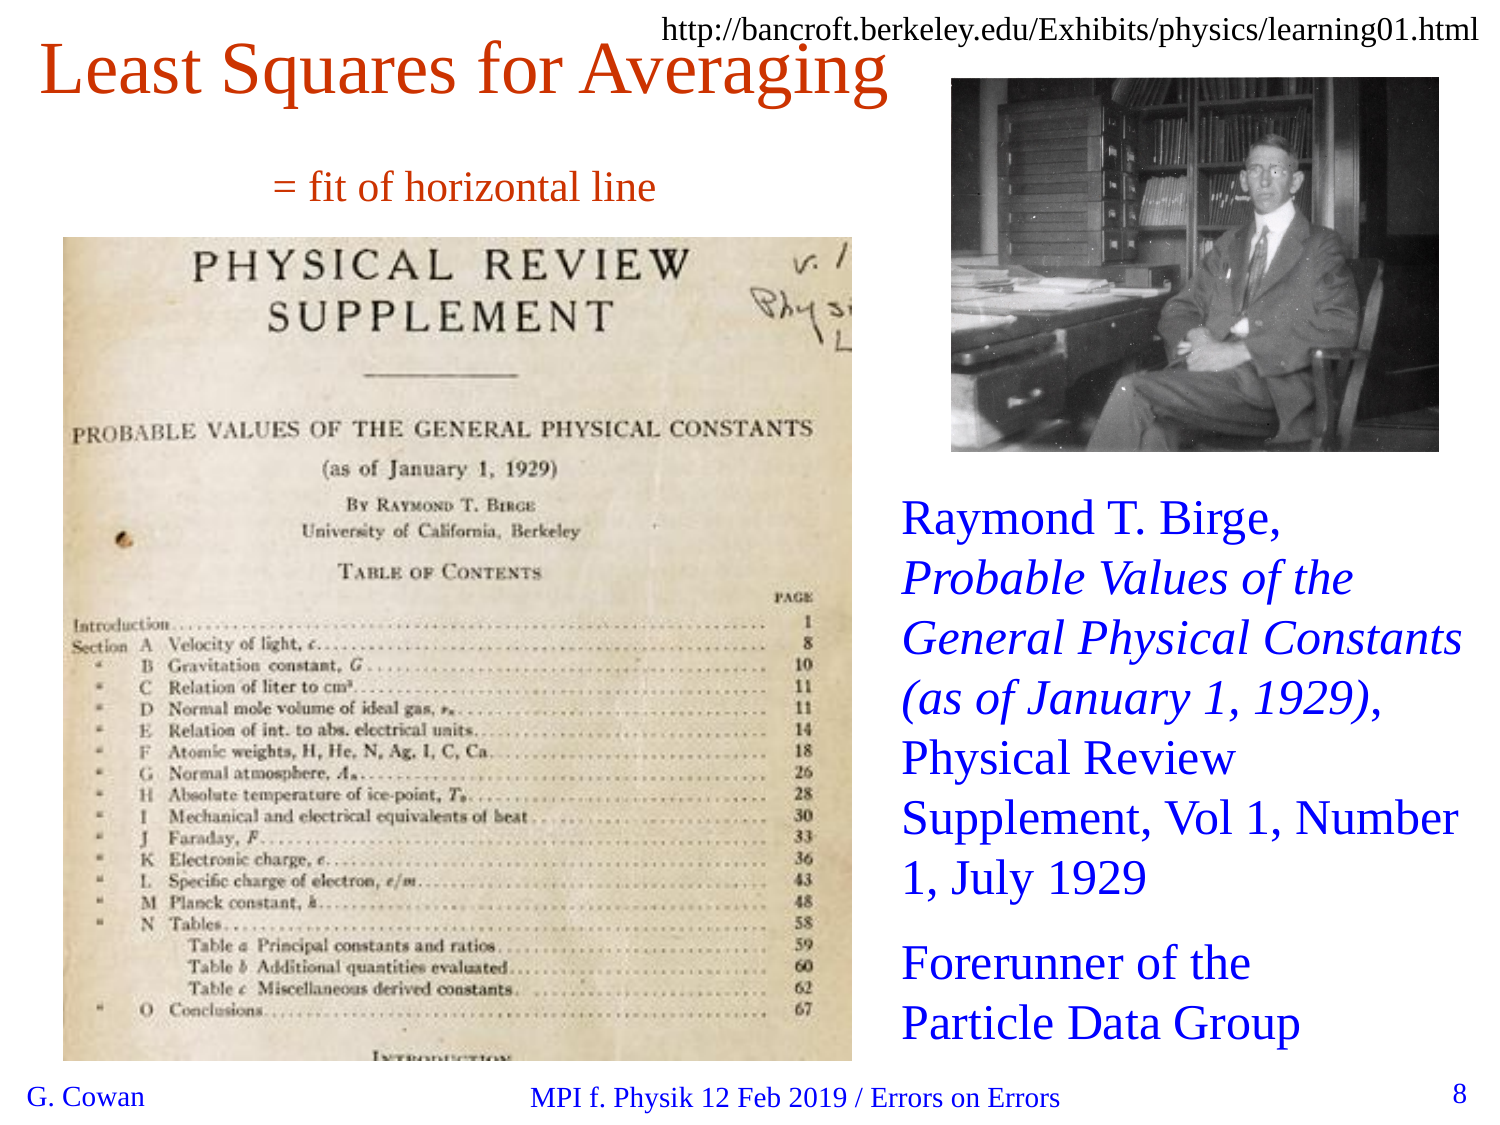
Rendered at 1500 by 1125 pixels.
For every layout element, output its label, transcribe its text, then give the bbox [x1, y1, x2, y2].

slide_number G. Cowan [11, 1069, 253, 1114]
text_box Least Squares for Averaging = fit of horizontal line [0, 57, 930, 172]
text_box http://bancroft.berkeley.edu/Exhibits/physics/learning01.html [646, 0, 1496, 55]
text_box Raymond T. Birge, Probable Values of the General Physical Constants (as of January 1, 1929), Physical Review Supplement, Vol 1, Number 1, July 1929 Forerunner of the Particle Data Group [886, 477, 1494, 1057]
picture [951, 77, 1439, 452]
slide_number 8 [927, 1066, 1483, 1125]
footer MPI f. Physik 12 Feb 2019 / Errors on Errors [312, 1070, 927, 1125]
picture [63, 237, 852, 1061]
